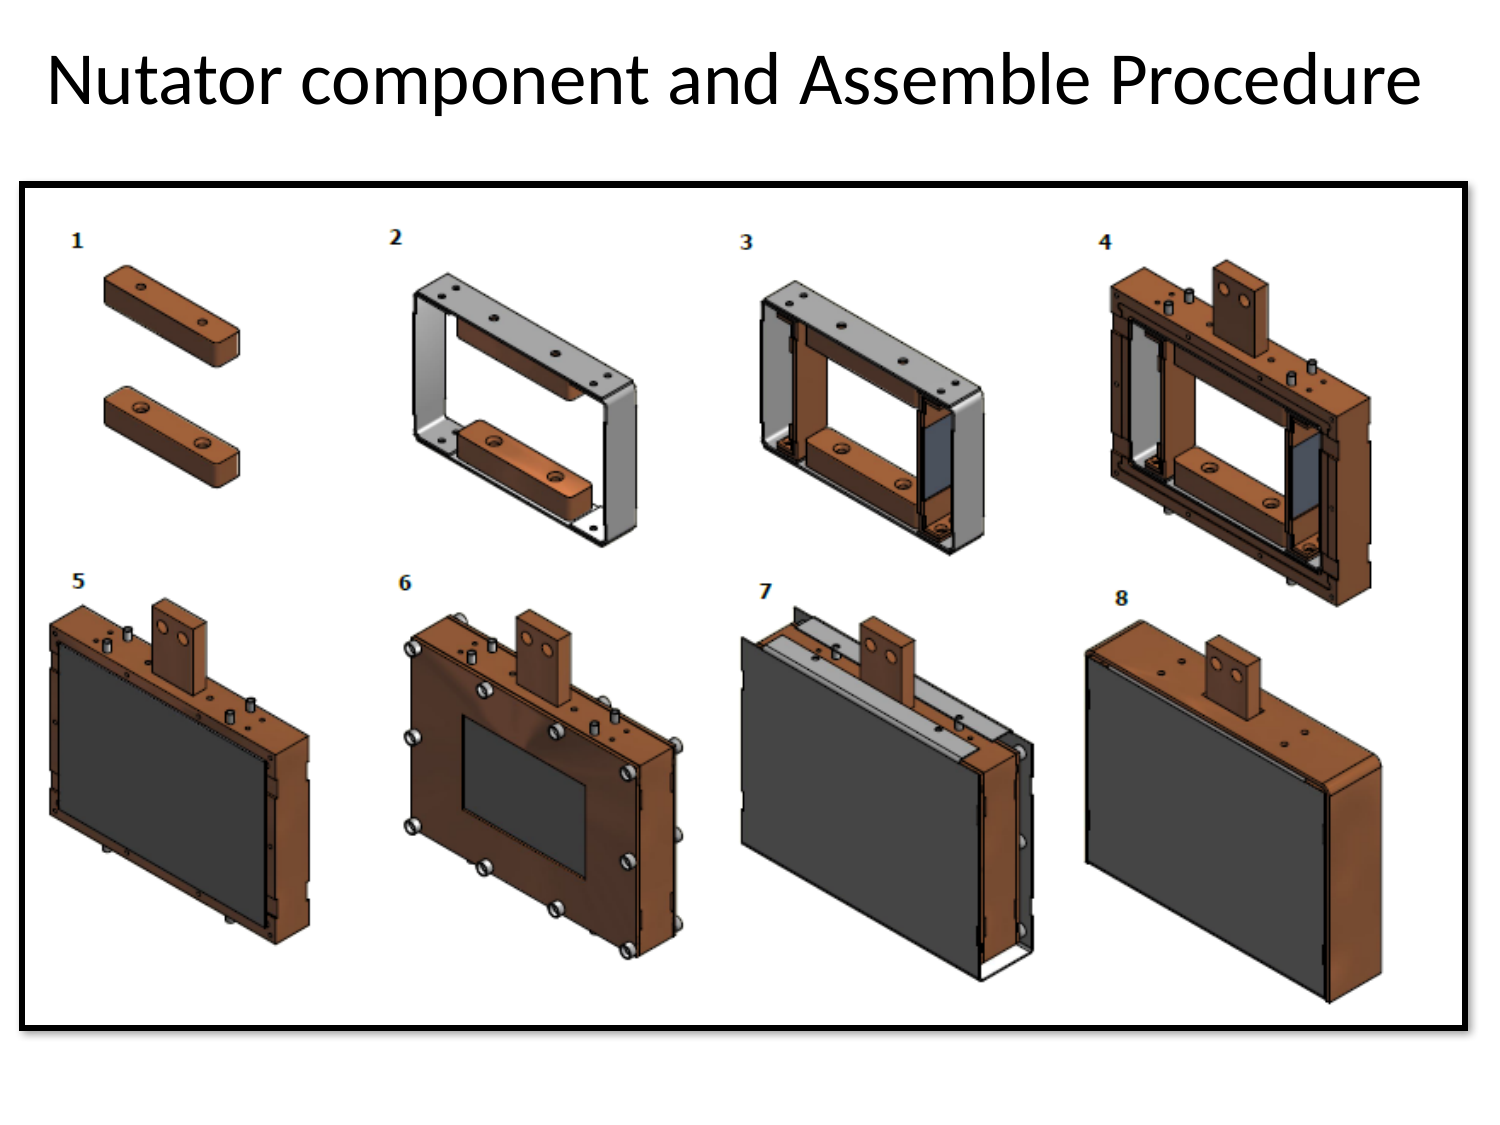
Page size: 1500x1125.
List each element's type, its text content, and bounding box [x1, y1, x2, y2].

picture [24, 187, 1462, 1026]
title Nutator component and Assemble Procedure [31, 12, 1463, 138]
